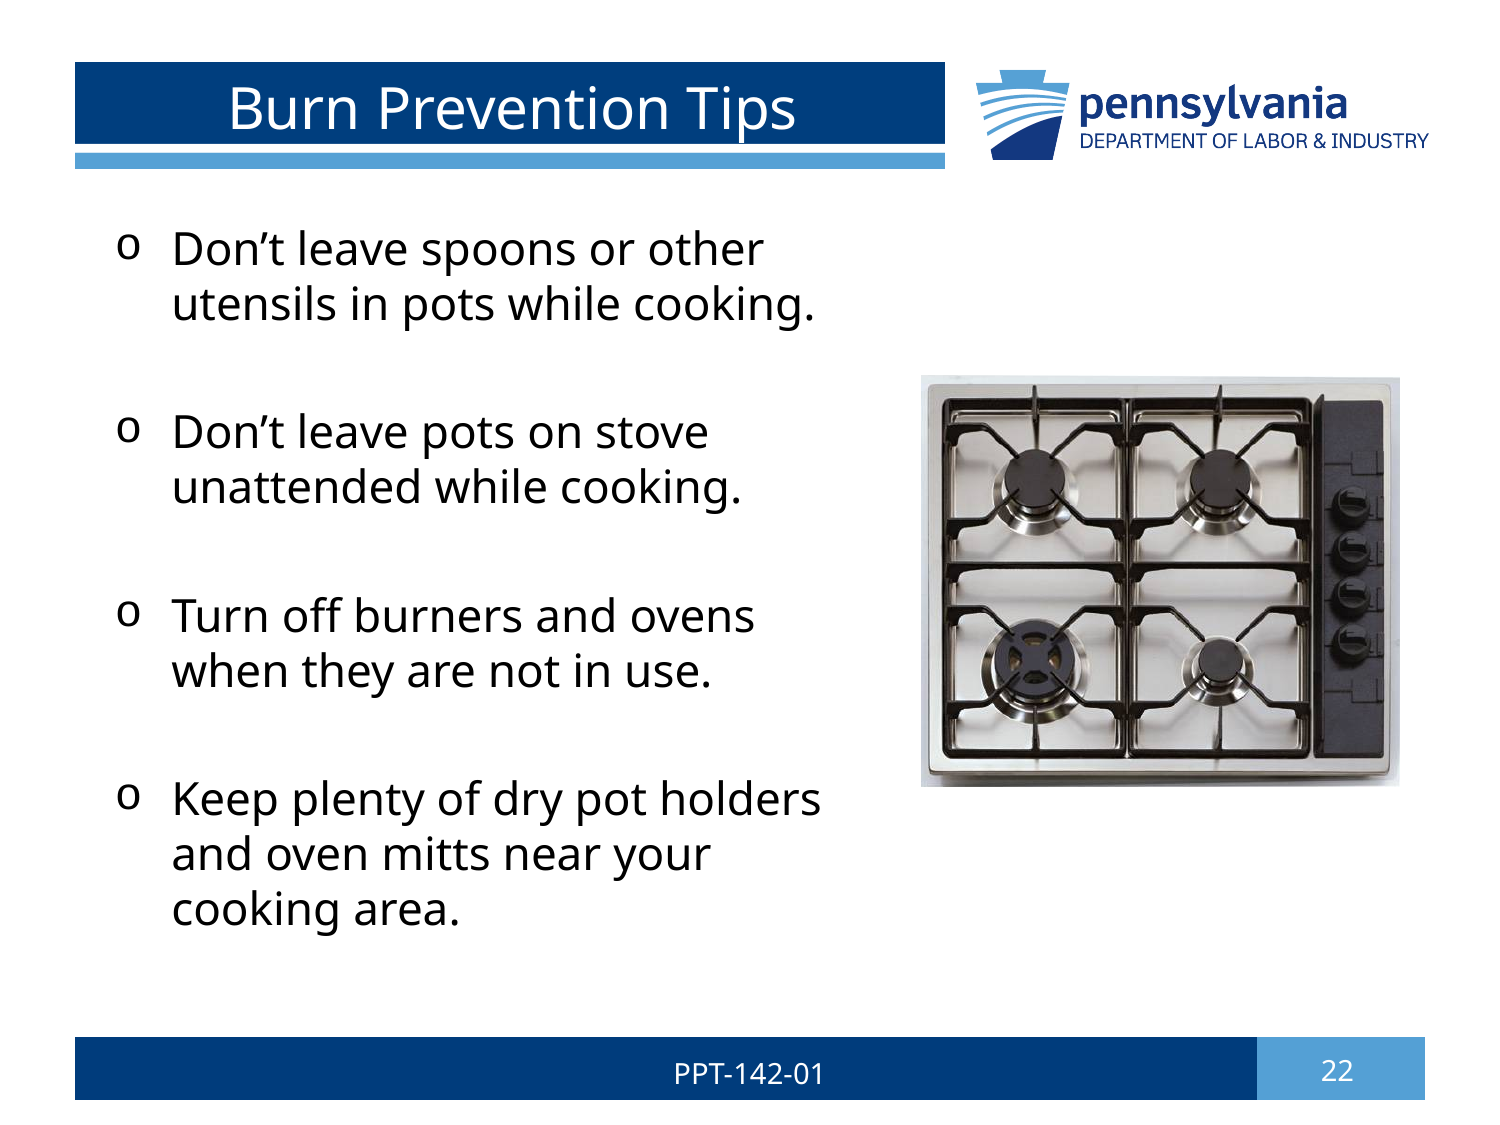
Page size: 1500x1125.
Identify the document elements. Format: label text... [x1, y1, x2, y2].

subtitle Don’t leave spoons or other utensils in pots while cooking. Don’t leave pots on stove unattended while cooking. Turn off burners and ovens when they are not in use. Keep plenty of dry pot holders and oven mitts near your cooking area. [99, 212, 900, 1025]
slide_number 22 [1250, 1042, 1425, 1103]
footer PPT-142-01 [512, 1042, 988, 1103]
picture [75, 62, 1429, 169]
picture [920, 374, 1401, 788]
title Burn Prevention Tips [75, 62, 950, 150]
picture [75, 1037, 1425, 1100]
